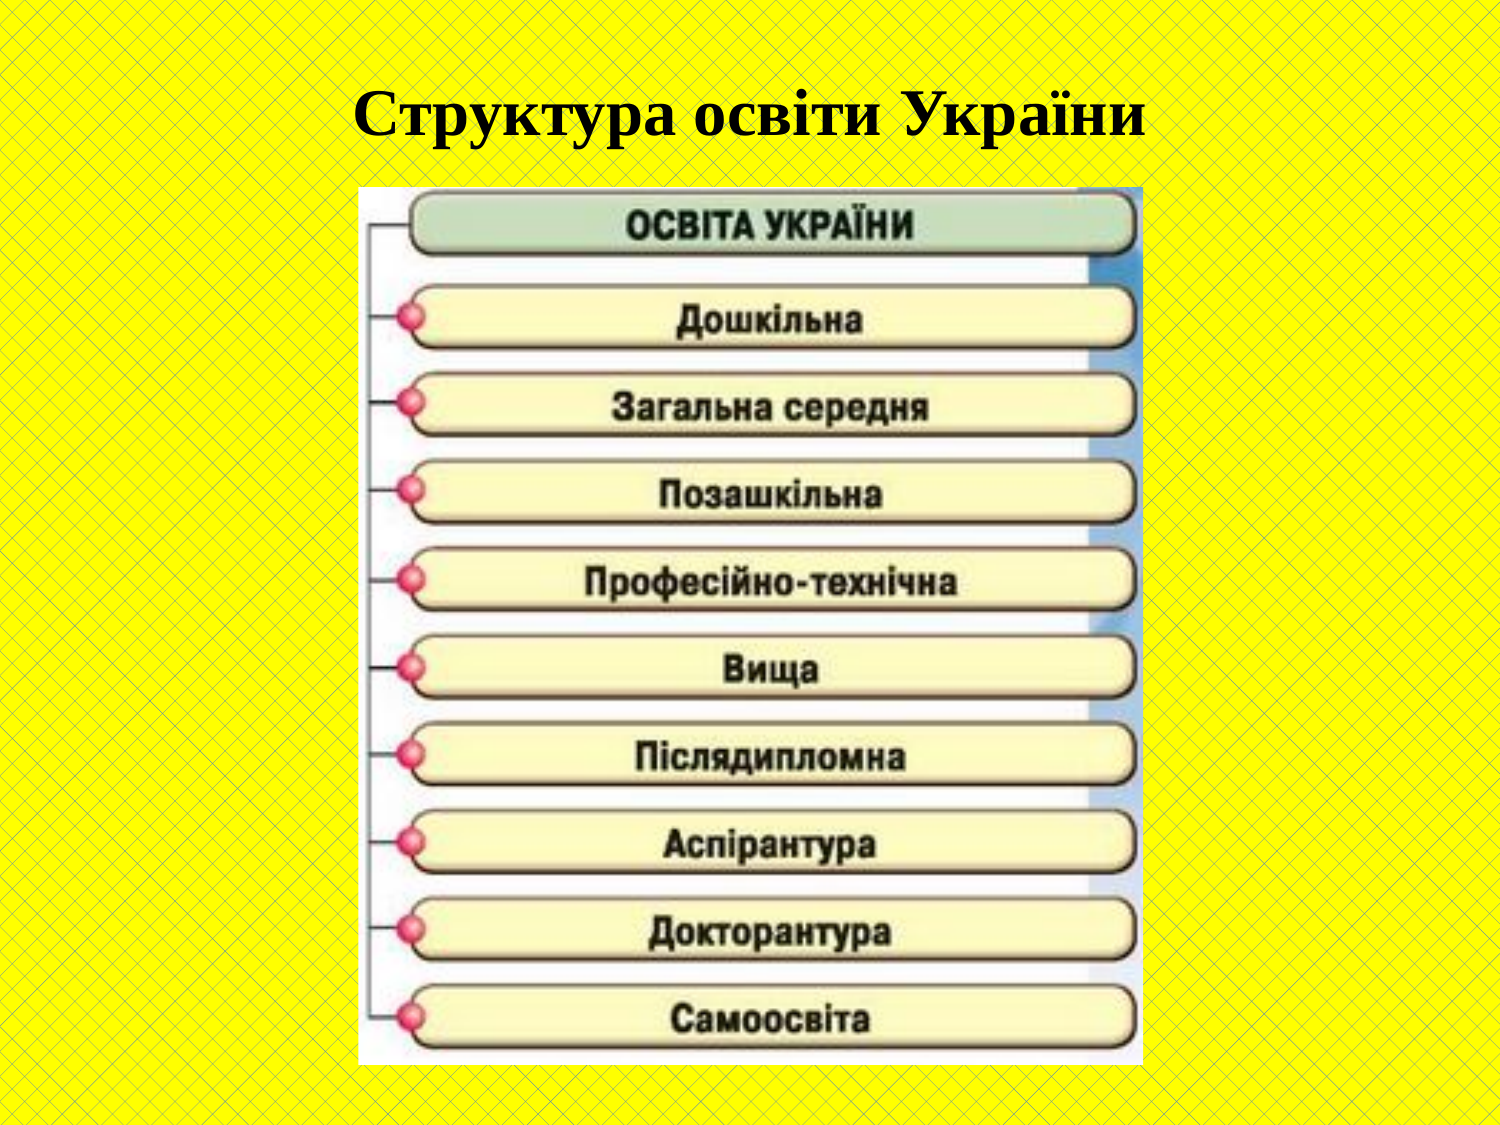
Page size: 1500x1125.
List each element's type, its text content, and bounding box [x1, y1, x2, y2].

picture [358, 187, 1144, 1065]
title Структура освіти України [75, 45, 1425, 173]
